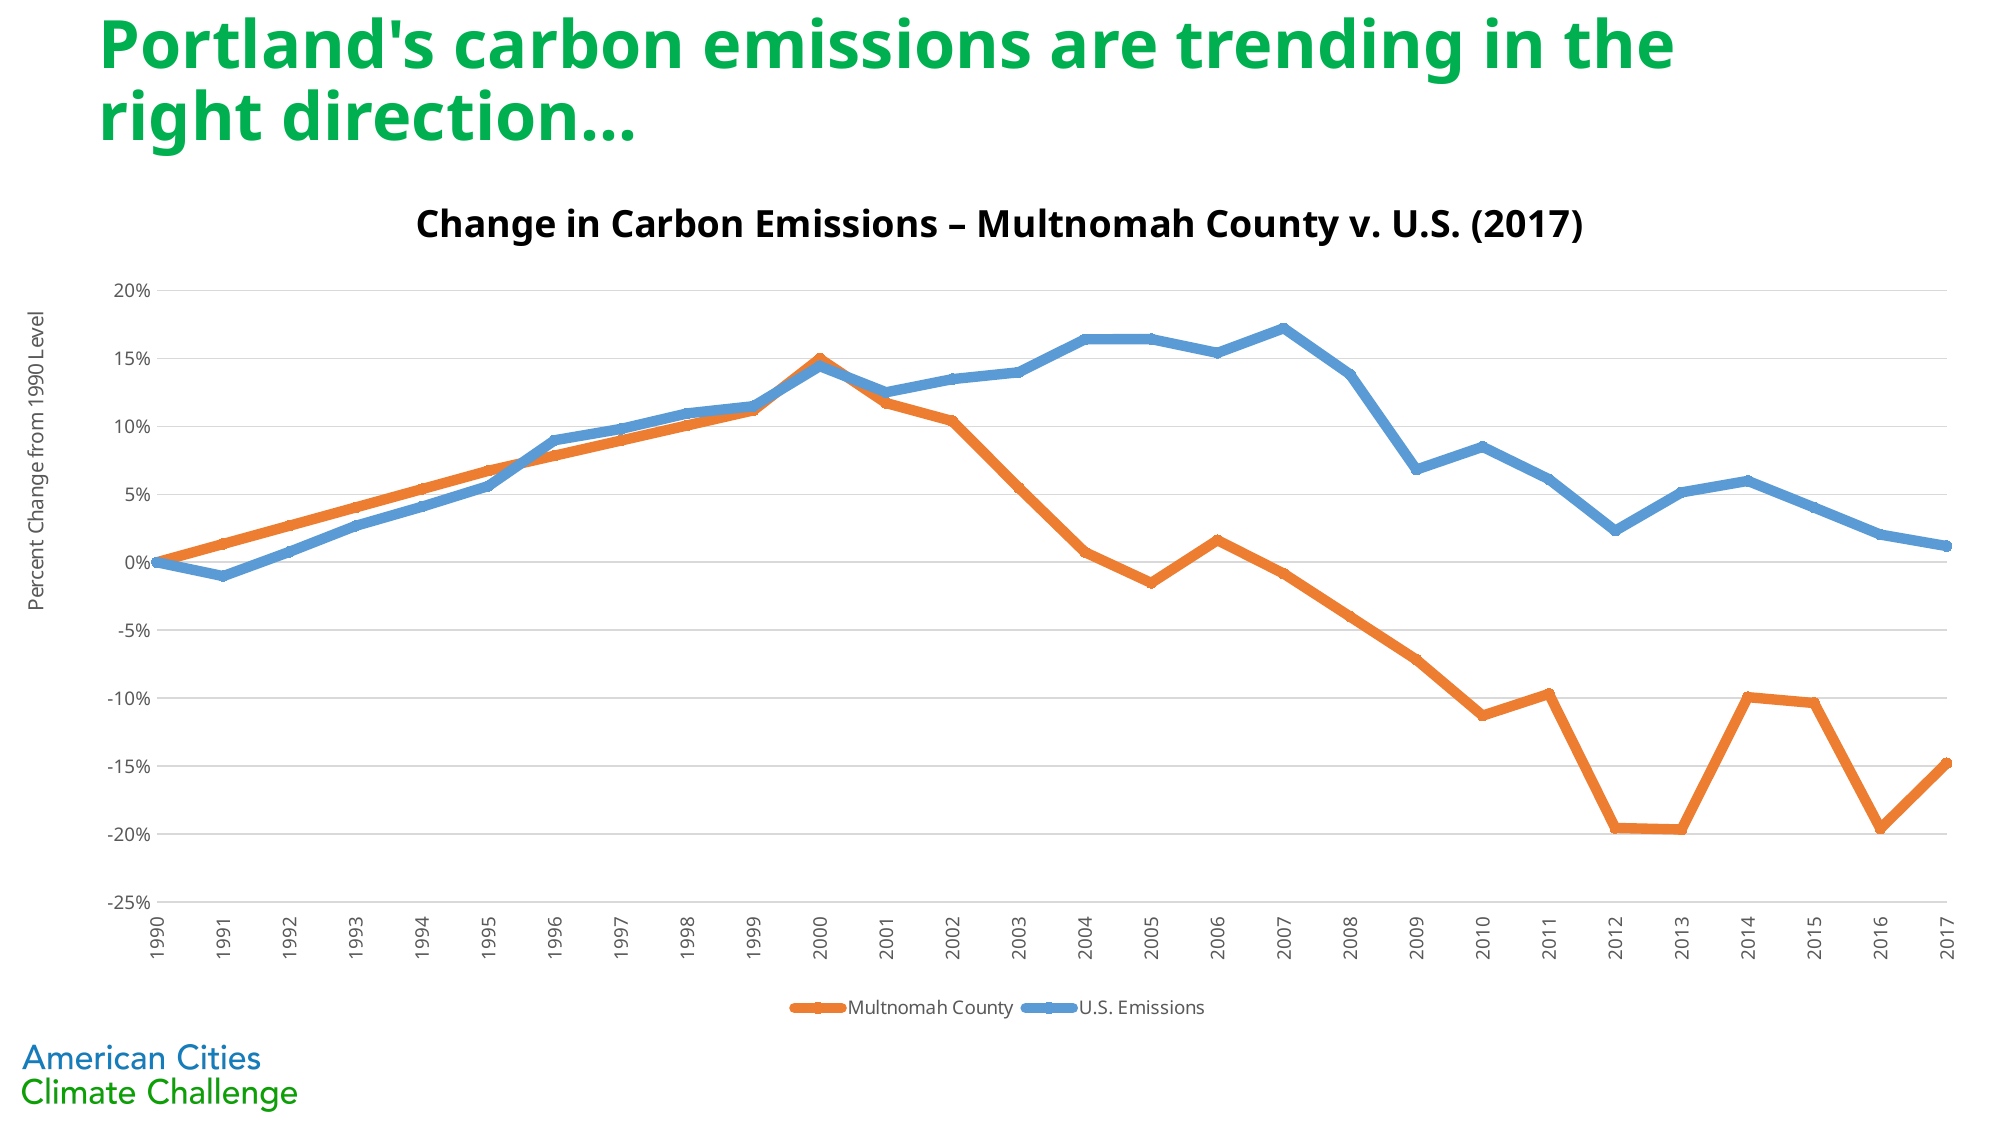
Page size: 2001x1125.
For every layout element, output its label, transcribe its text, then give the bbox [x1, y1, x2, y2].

title Portland's carbon emissions are trending in the right direction... [86, 4, 1863, 156]
picture [22, 1044, 297, 1112]
chart [0, 160, 2000, 1028]
